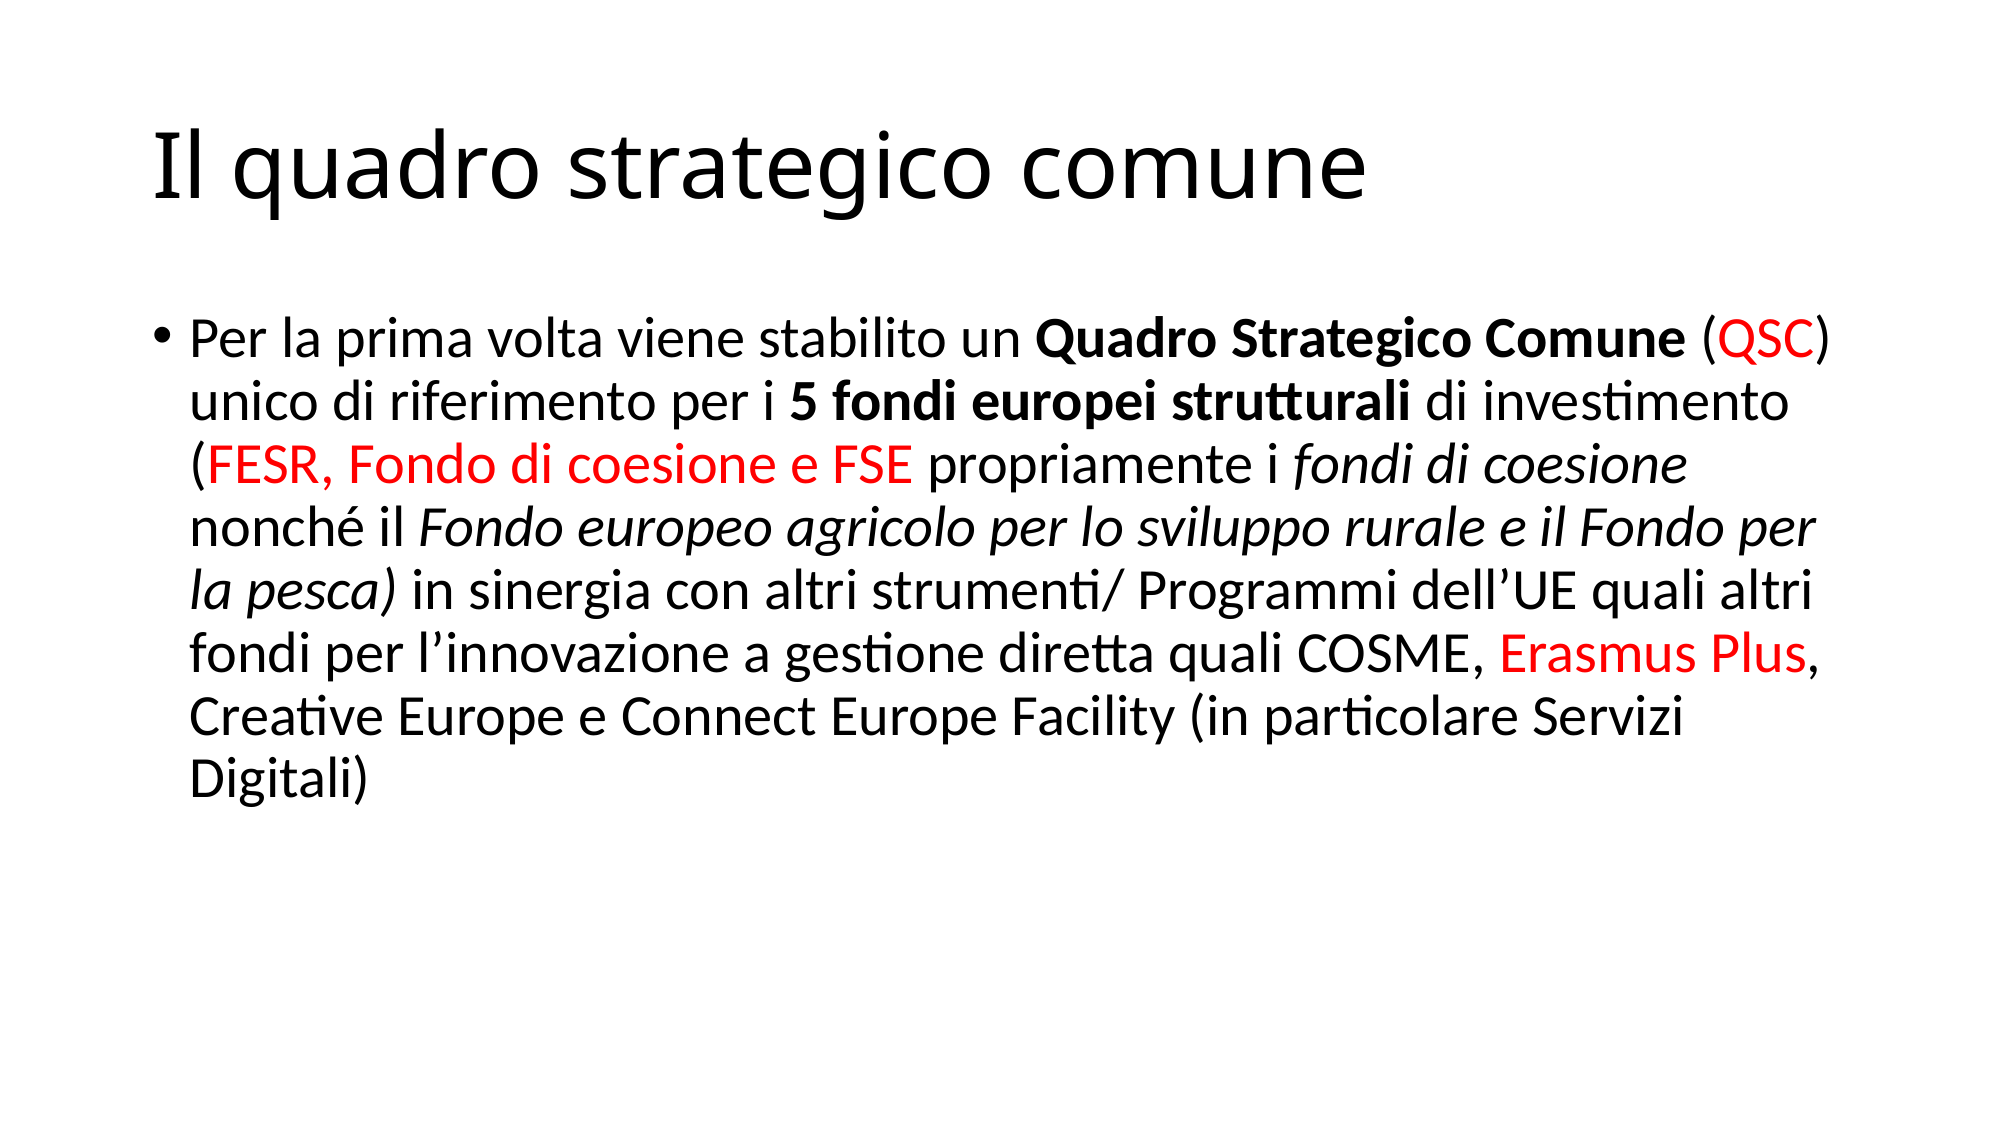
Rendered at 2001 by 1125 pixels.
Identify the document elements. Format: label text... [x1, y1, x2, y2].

title Il quadro strategico comune [137, 59, 1863, 278]
list Per la prima volta viene stabilito un Quadro Strategico Comune (QSC) unico di riferimento per i 5 fondi europei strutturali di investimento (FESR, Fondo di coesione e FSE propriamente i fondi di coesione nonché il Fondo europeo agricolo per lo sviluppo rurale e il Fondo per la pesca) in sinergia con altri strumenti/ Programmi dell’UE quali altri fondi per l’innovazione a gestione diretta quali COSME, Erasmus Plus, Creative Europe e Connect Europe Facility (in particolare Servizi Digitali) [137, 299, 1863, 1014]
